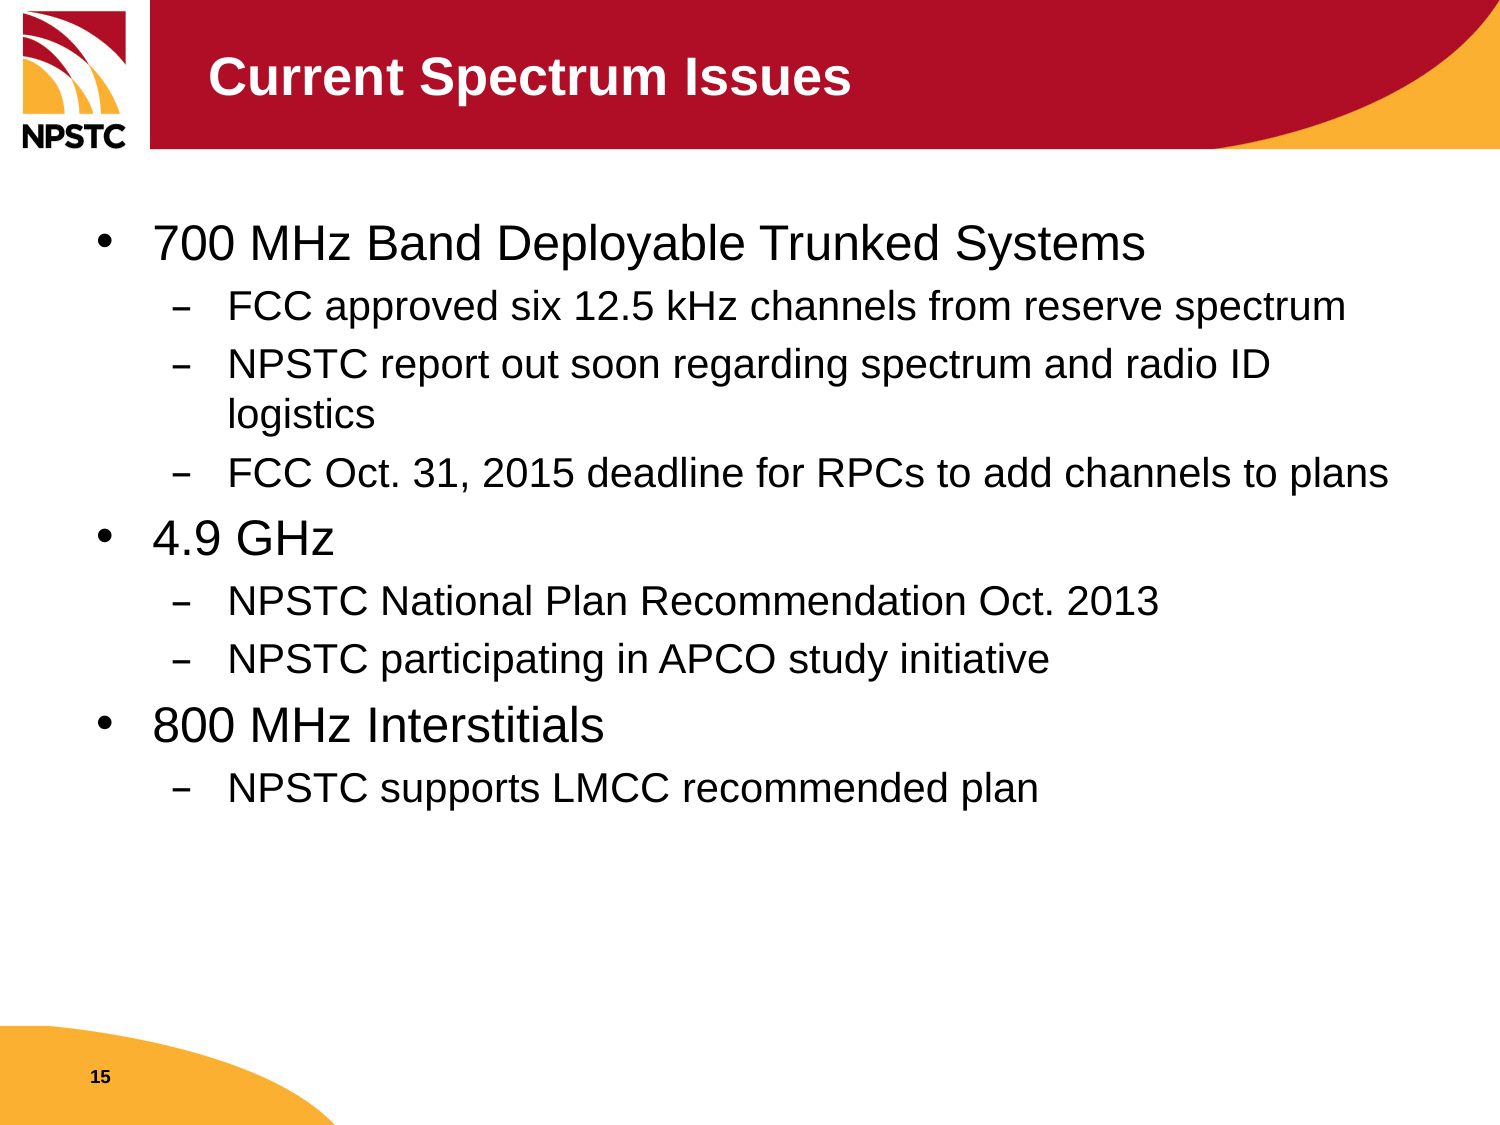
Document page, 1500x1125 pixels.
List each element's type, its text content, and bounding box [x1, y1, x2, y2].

picture [0, 0, 1500, 1125]
slide_number 15 [75, 1045, 227, 1106]
list 700 MHz Band Deployable Trunked Systems FCC approved six 12.5 kHz channels from reserve spectrum NPSTC report out soon regarding spectrum and radio ID logistics FCC Oct. 31, 2015 deadline for RPCs to add channels to plans 4.9 GHz NPSTC National Plan Recommendation Oct. 2013 NPSTC participating in APCO study initiative 800 MHz Interstitials NPSTC supports LMCC recommended plan [96, 210, 1423, 1046]
title Current Spectrum Issues [208, 0, 1295, 148]
